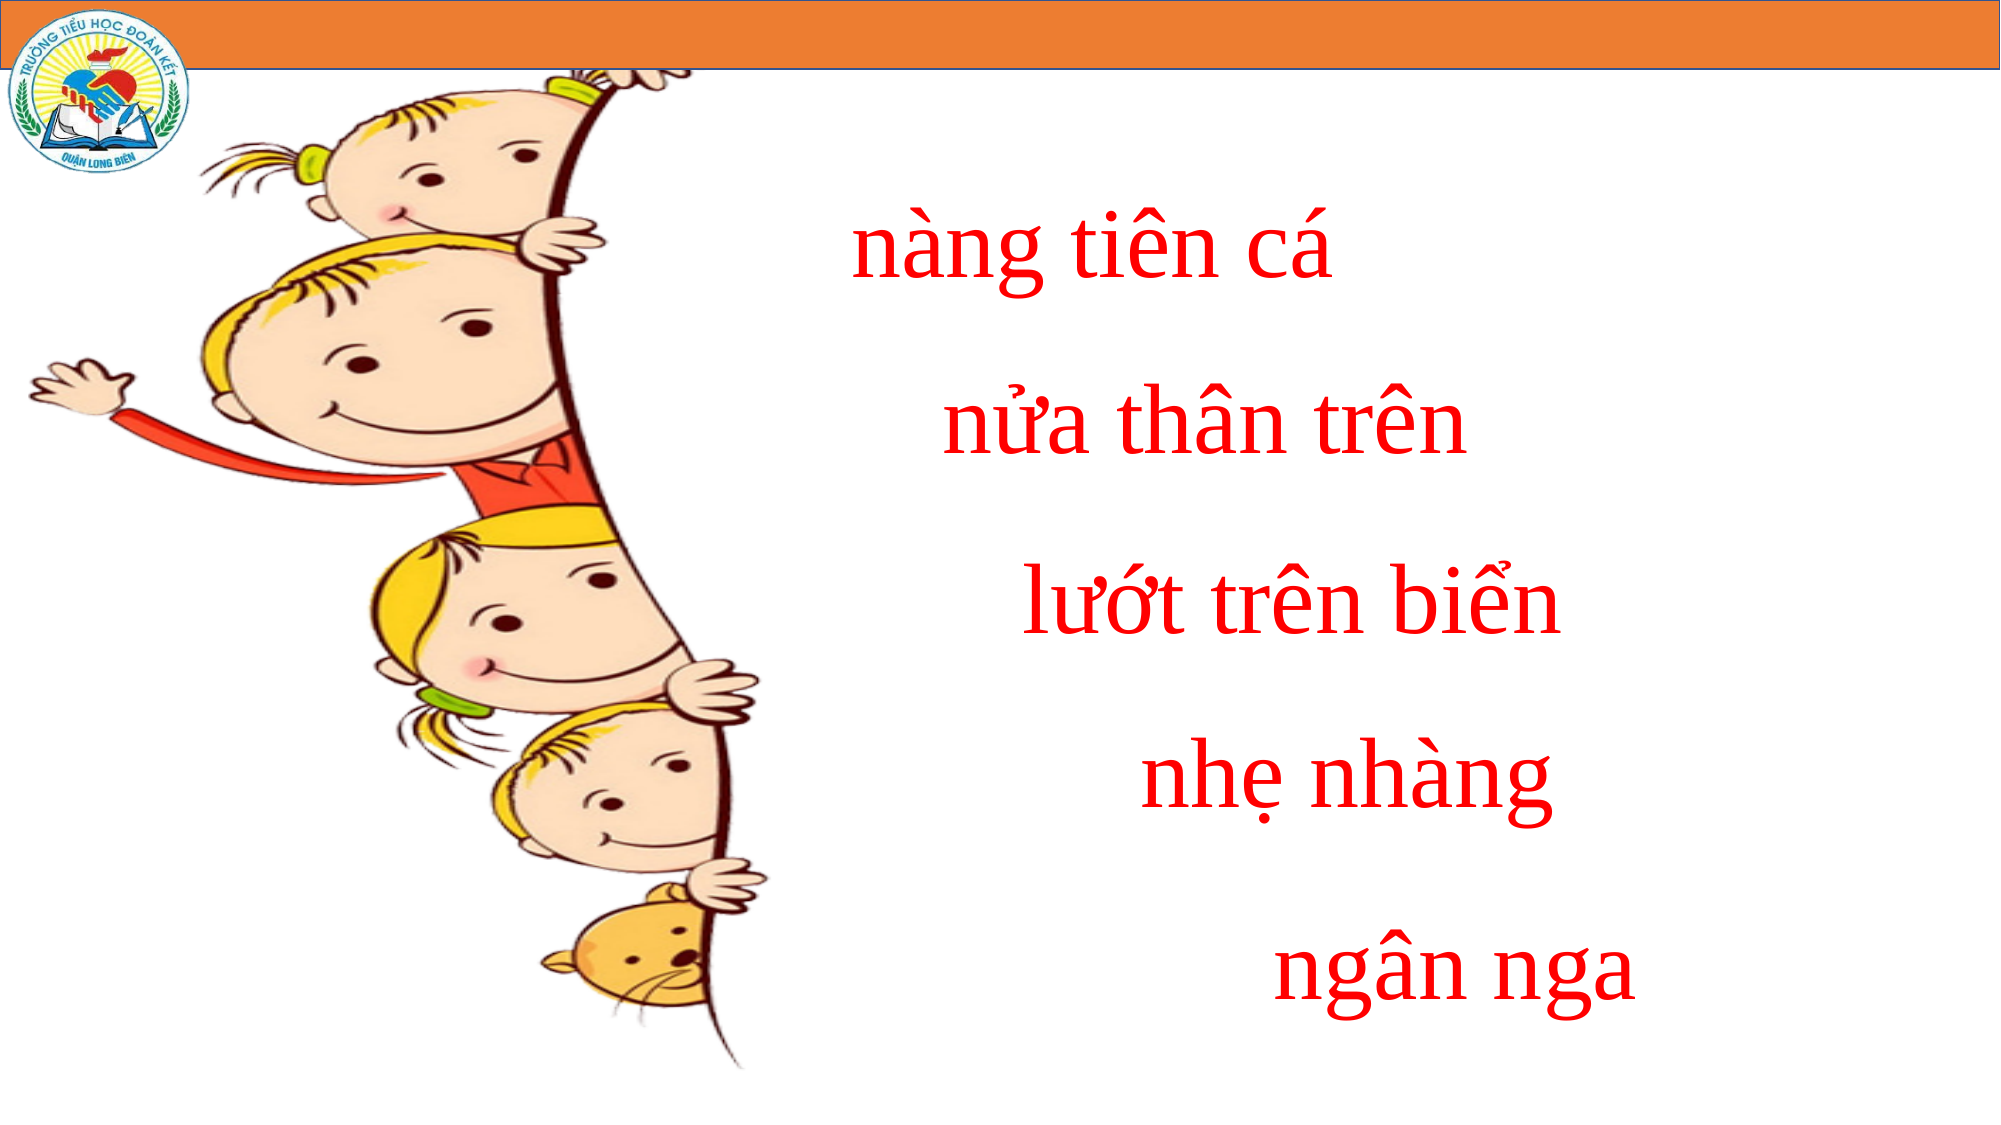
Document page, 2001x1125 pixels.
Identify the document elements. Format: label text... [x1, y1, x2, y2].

picture [0, 0, 913, 1071]
text_box nhẹ nhàng [1125, 699, 1570, 835]
text_box ngân nga [1186, 891, 1725, 1027]
text_box l­ướt trên biển [1007, 526, 1578, 661]
text_box nàng tiên cá [913, 170, 1429, 305]
text_box [201, 0, 2000, 70]
text_box nửa thân trên [927, 346, 1484, 481]
